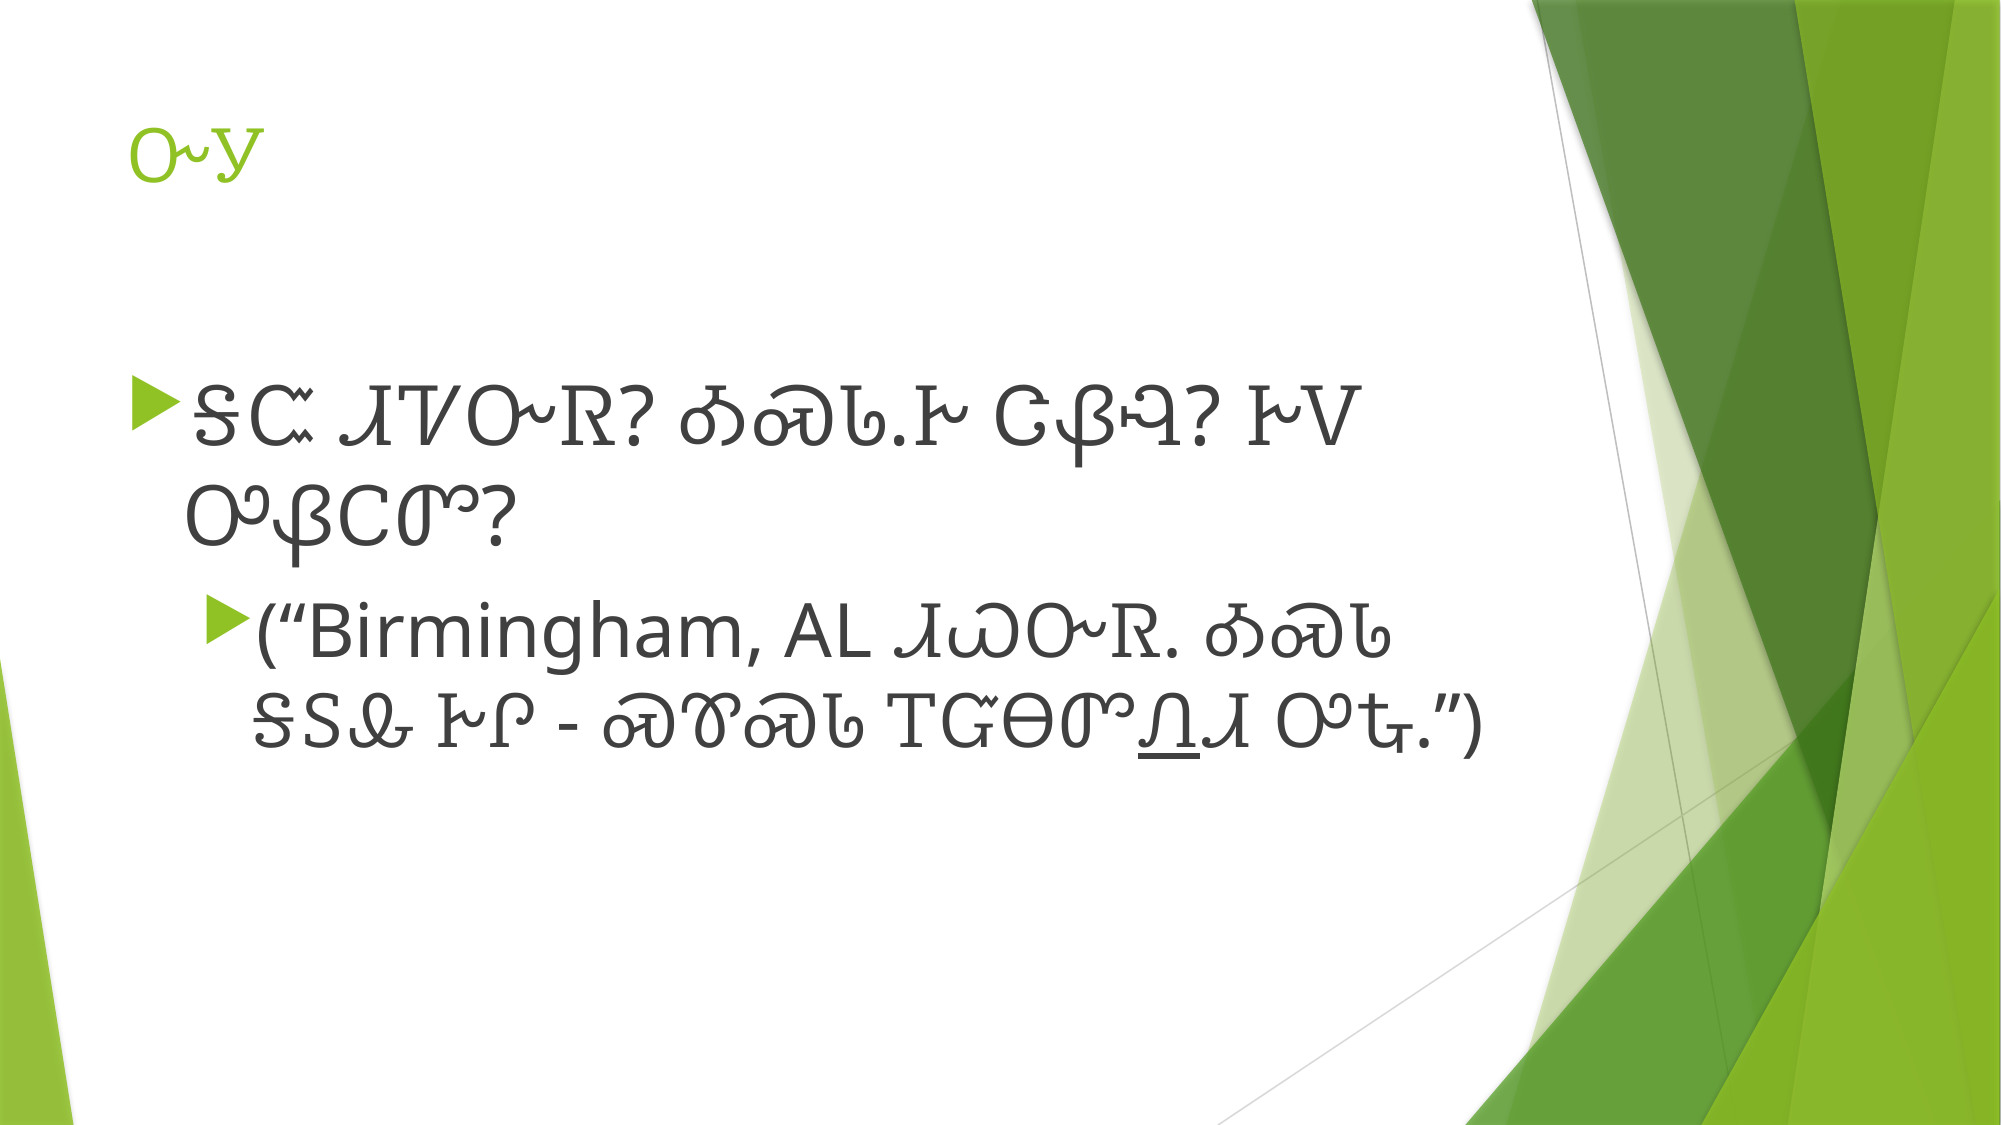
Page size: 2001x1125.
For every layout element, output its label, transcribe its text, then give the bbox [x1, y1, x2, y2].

list ᎦᏨ ᏗᏤᏅᏒ? ᎣᏍᏓ.Ꭸ ᏣᏰᎸ? ᎨᏙ ᎤᏰᏟᏛ? (“Birmingham, AL ᏗᏇᏅᏒ. ᎣᏍᏓ ᎦᏚᎲ ᎨᎵ - ᏍᏈᏍᏓ ᎢᏳᎾᏛᏁᏗ ᎤᎿ.”) [111, 354, 1522, 992]
title ᏅᎩ [111, 99, 1522, 317]
